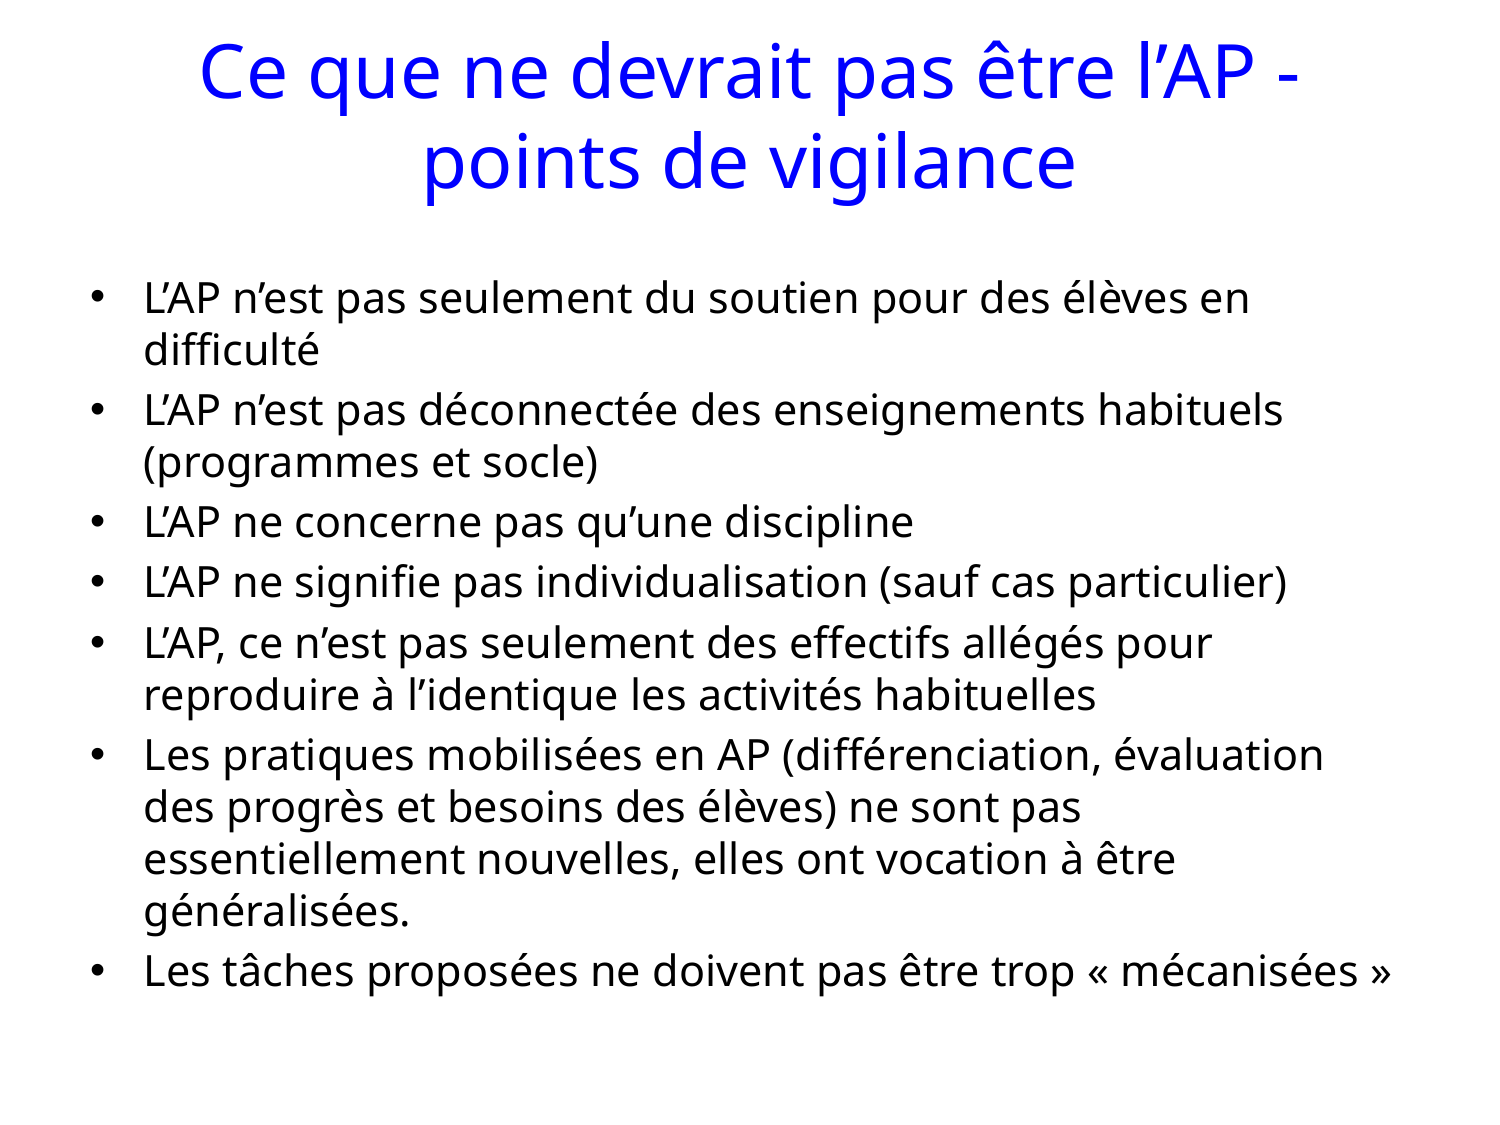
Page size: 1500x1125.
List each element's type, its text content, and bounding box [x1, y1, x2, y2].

list L’AP n’est pas seulement du soutien pour des élèves en difficulté L’AP n’est pas déconnectée des enseignements habituels (programmes et socle) L’AP ne concerne pas qu’une discipline L’AP ne signifie pas individualisation (sauf cas particulier) L’AP, ce n’est pas seulement des effectifs allégés pour reproduire à l’identique les activités habituelles Les pratiques mobilisées en AP (différenciation, évaluation des progrès et besoins des élèves) ne sont pas essentiellement nouvelles, elles ont vocation à être généralisées. Les tâches proposées ne doivent pas être trop « mécanisées » [75, 262, 1425, 1019]
title Ce que ne devrait pas être l’AP - points de vigilance [75, 19, 1425, 208]
